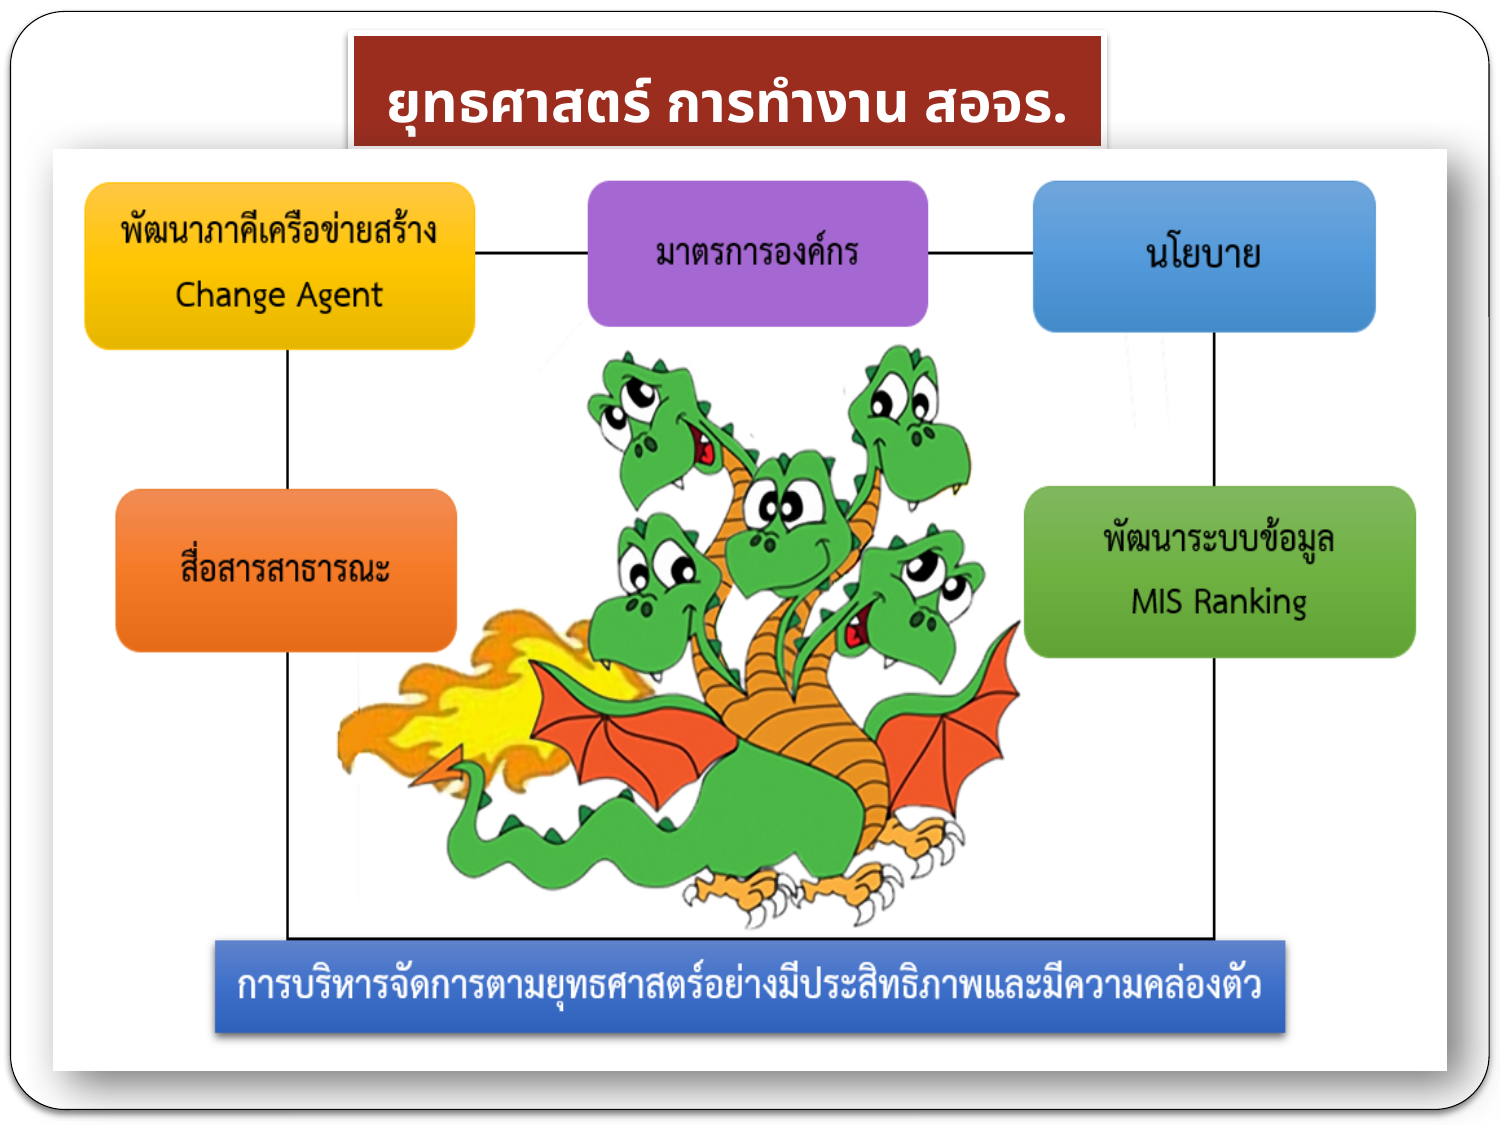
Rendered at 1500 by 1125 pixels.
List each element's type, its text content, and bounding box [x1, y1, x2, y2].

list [52, 148, 1448, 1071]
title ยุทธศาสตร์ การทำงาน สอจร. [348, 30, 1107, 130]
